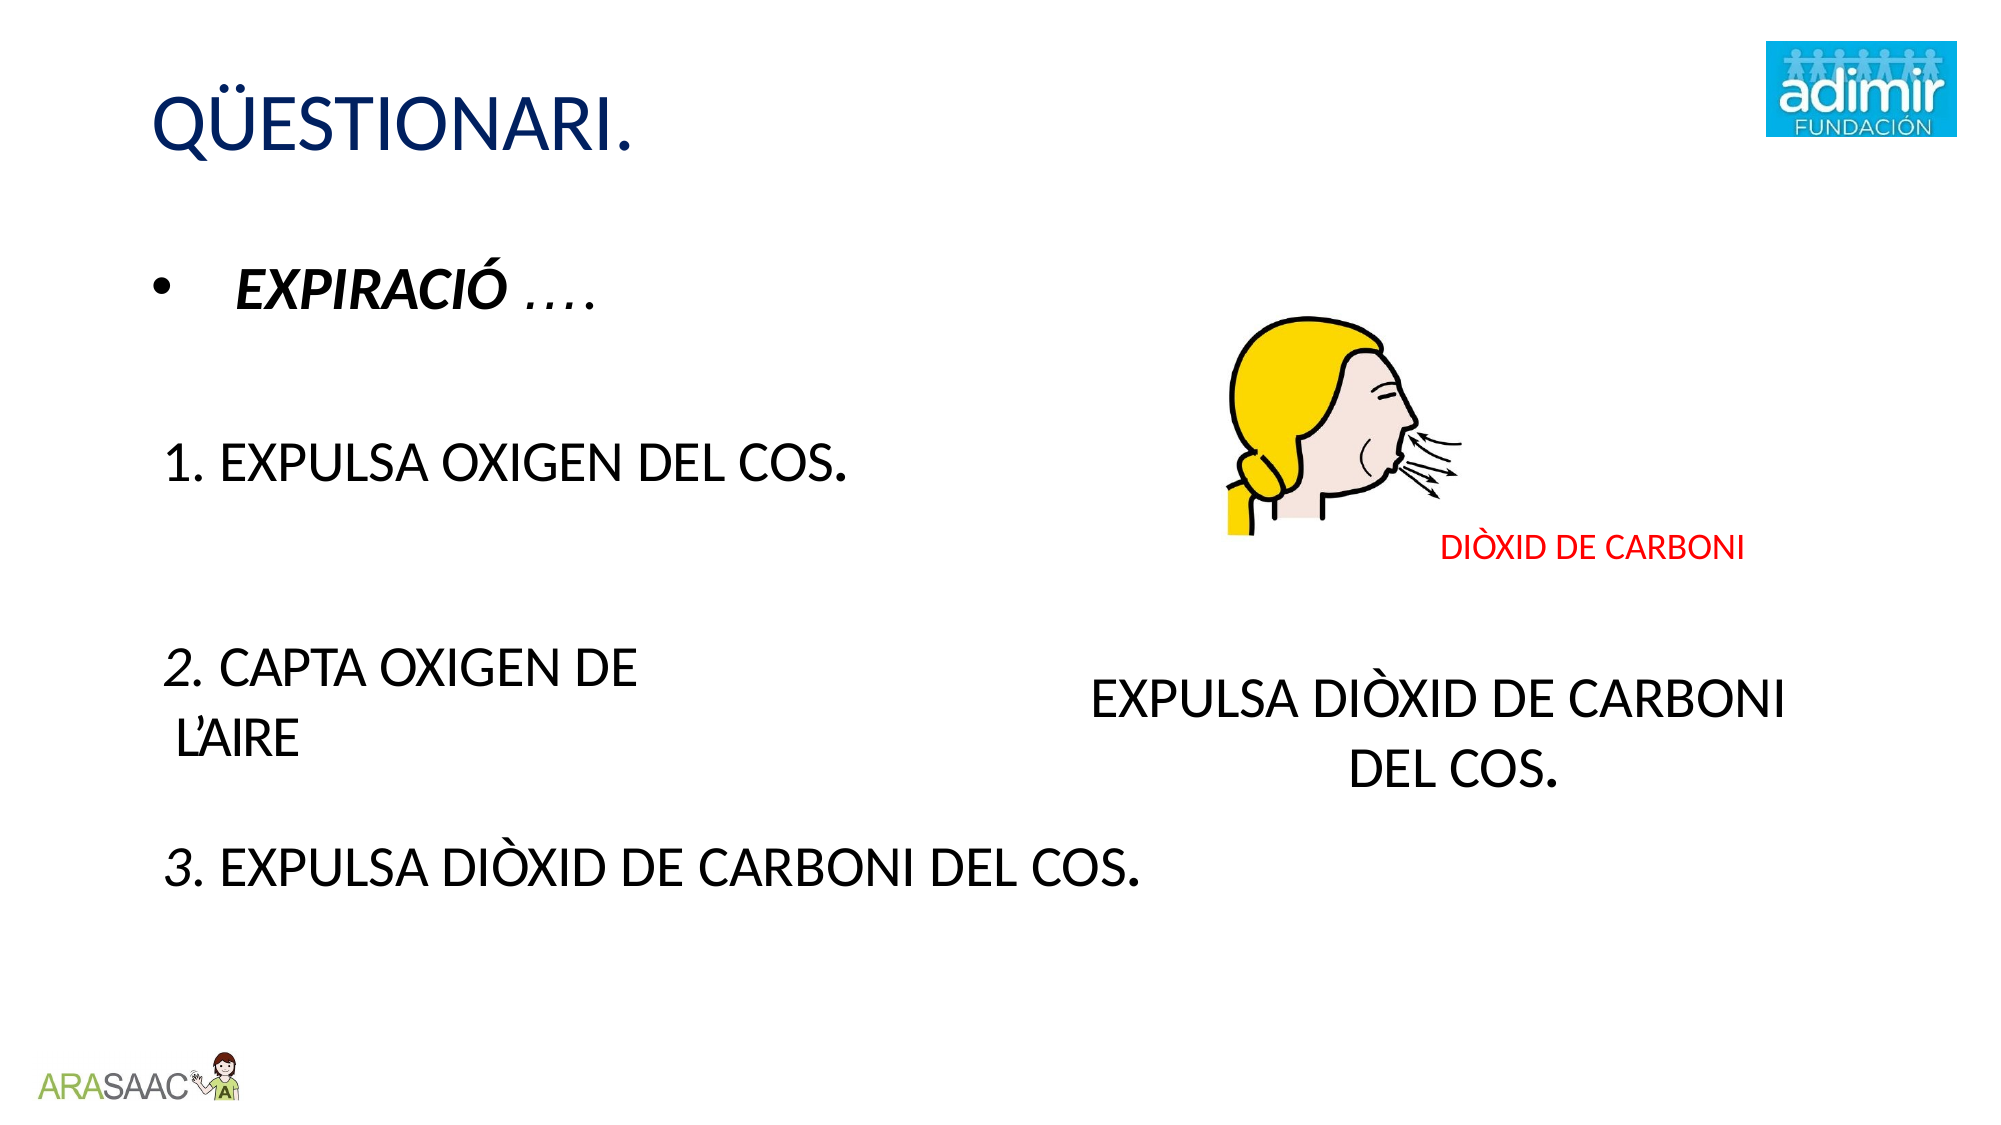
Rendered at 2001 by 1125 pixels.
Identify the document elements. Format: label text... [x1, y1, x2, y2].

text_box EXPULSA DIÒXID DE CARBONI DEL COS. [1088, 656, 1795, 799]
text_box DIÒXID DE CARBONI [1438, 520, 1750, 568]
picture [32, 1051, 244, 1102]
text_box 2. CAPTA OXIGEN DE L’AIRE [160, 626, 650, 769]
text_box 3. EXPULSA DIÒXID DE CARBONI DEL COS. [160, 825, 1151, 898]
picture [1779, 49, 1945, 137]
title QÜESTIONARI. [149, 65, 642, 246]
picture [1221, 312, 1462, 543]
text_box EXPIRACIÓ …. EXPULSA OXIGEN DEL COS. [149, 246, 858, 494]
